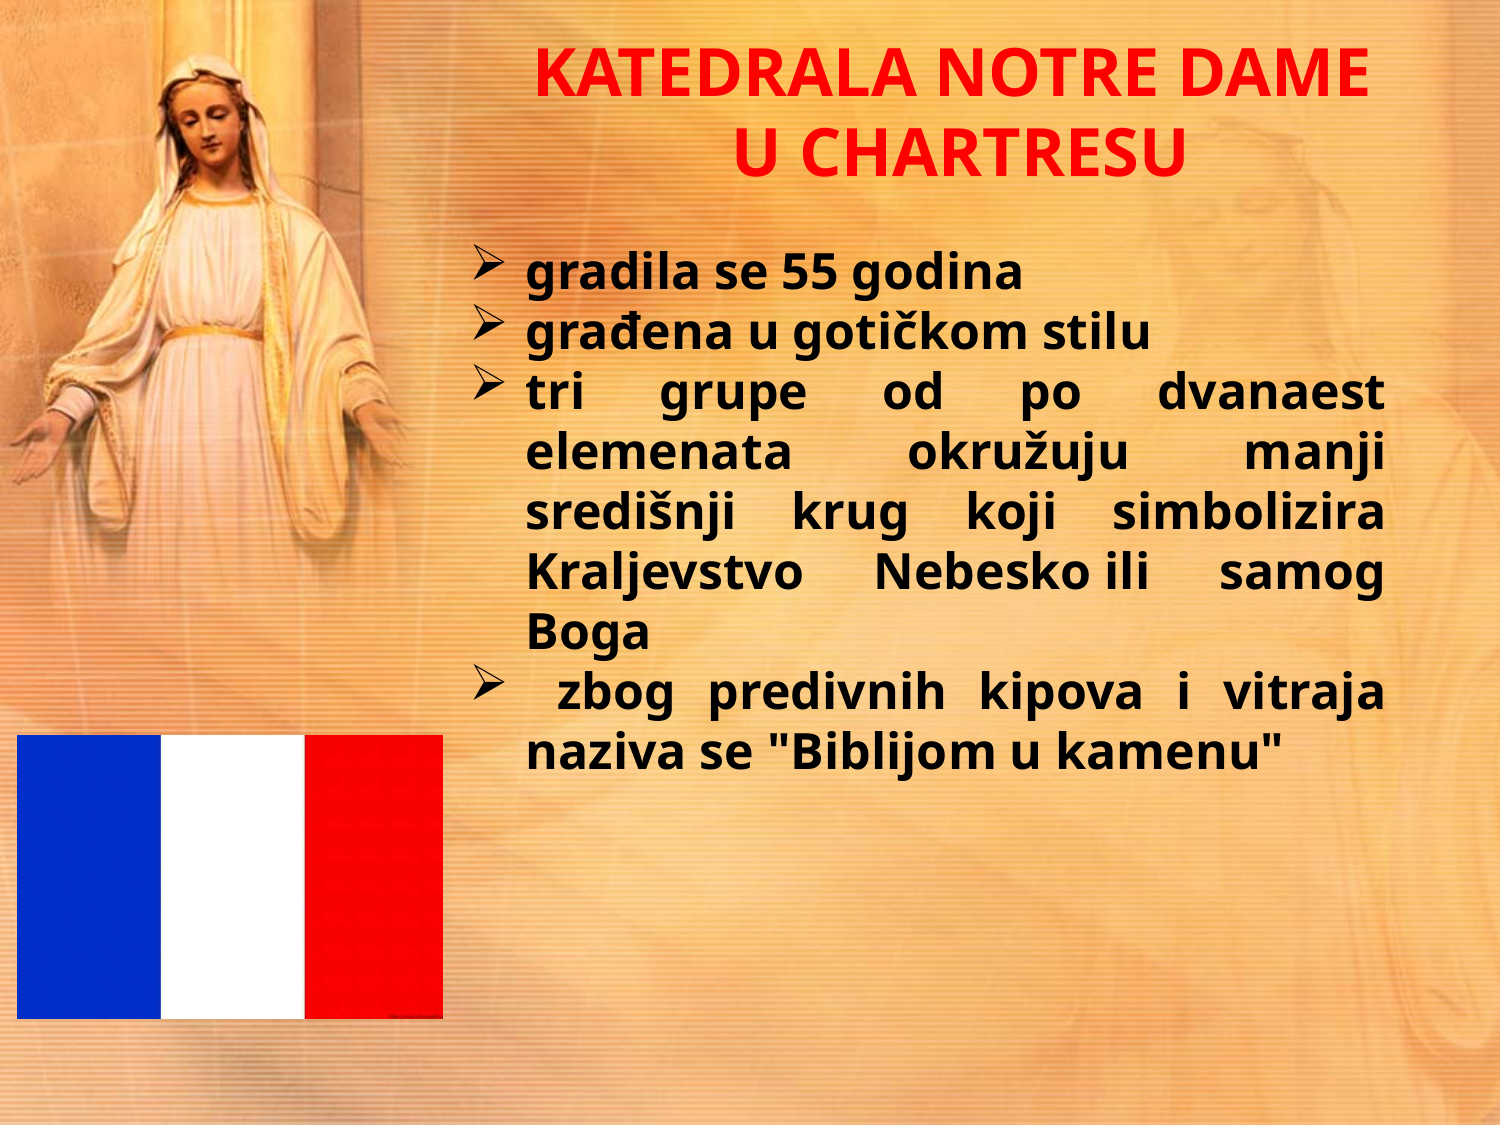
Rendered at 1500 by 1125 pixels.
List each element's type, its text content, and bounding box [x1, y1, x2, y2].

text_box gradila se 55 godina građena u gotičkom stilu tri grupe od po dvanaest elemenata okružuju manji središnji krug koji simbolizira Kraljevstvo Nebesko ili samog Boga zbog predivnih kipova i vitraja naziva se "Biblijom u kamenu" [454, 231, 1402, 787]
title KATEDRALA NOTRE DAME U CHARTRESU [442, 77, 1480, 198]
picture [0, 0, 1500, 1125]
